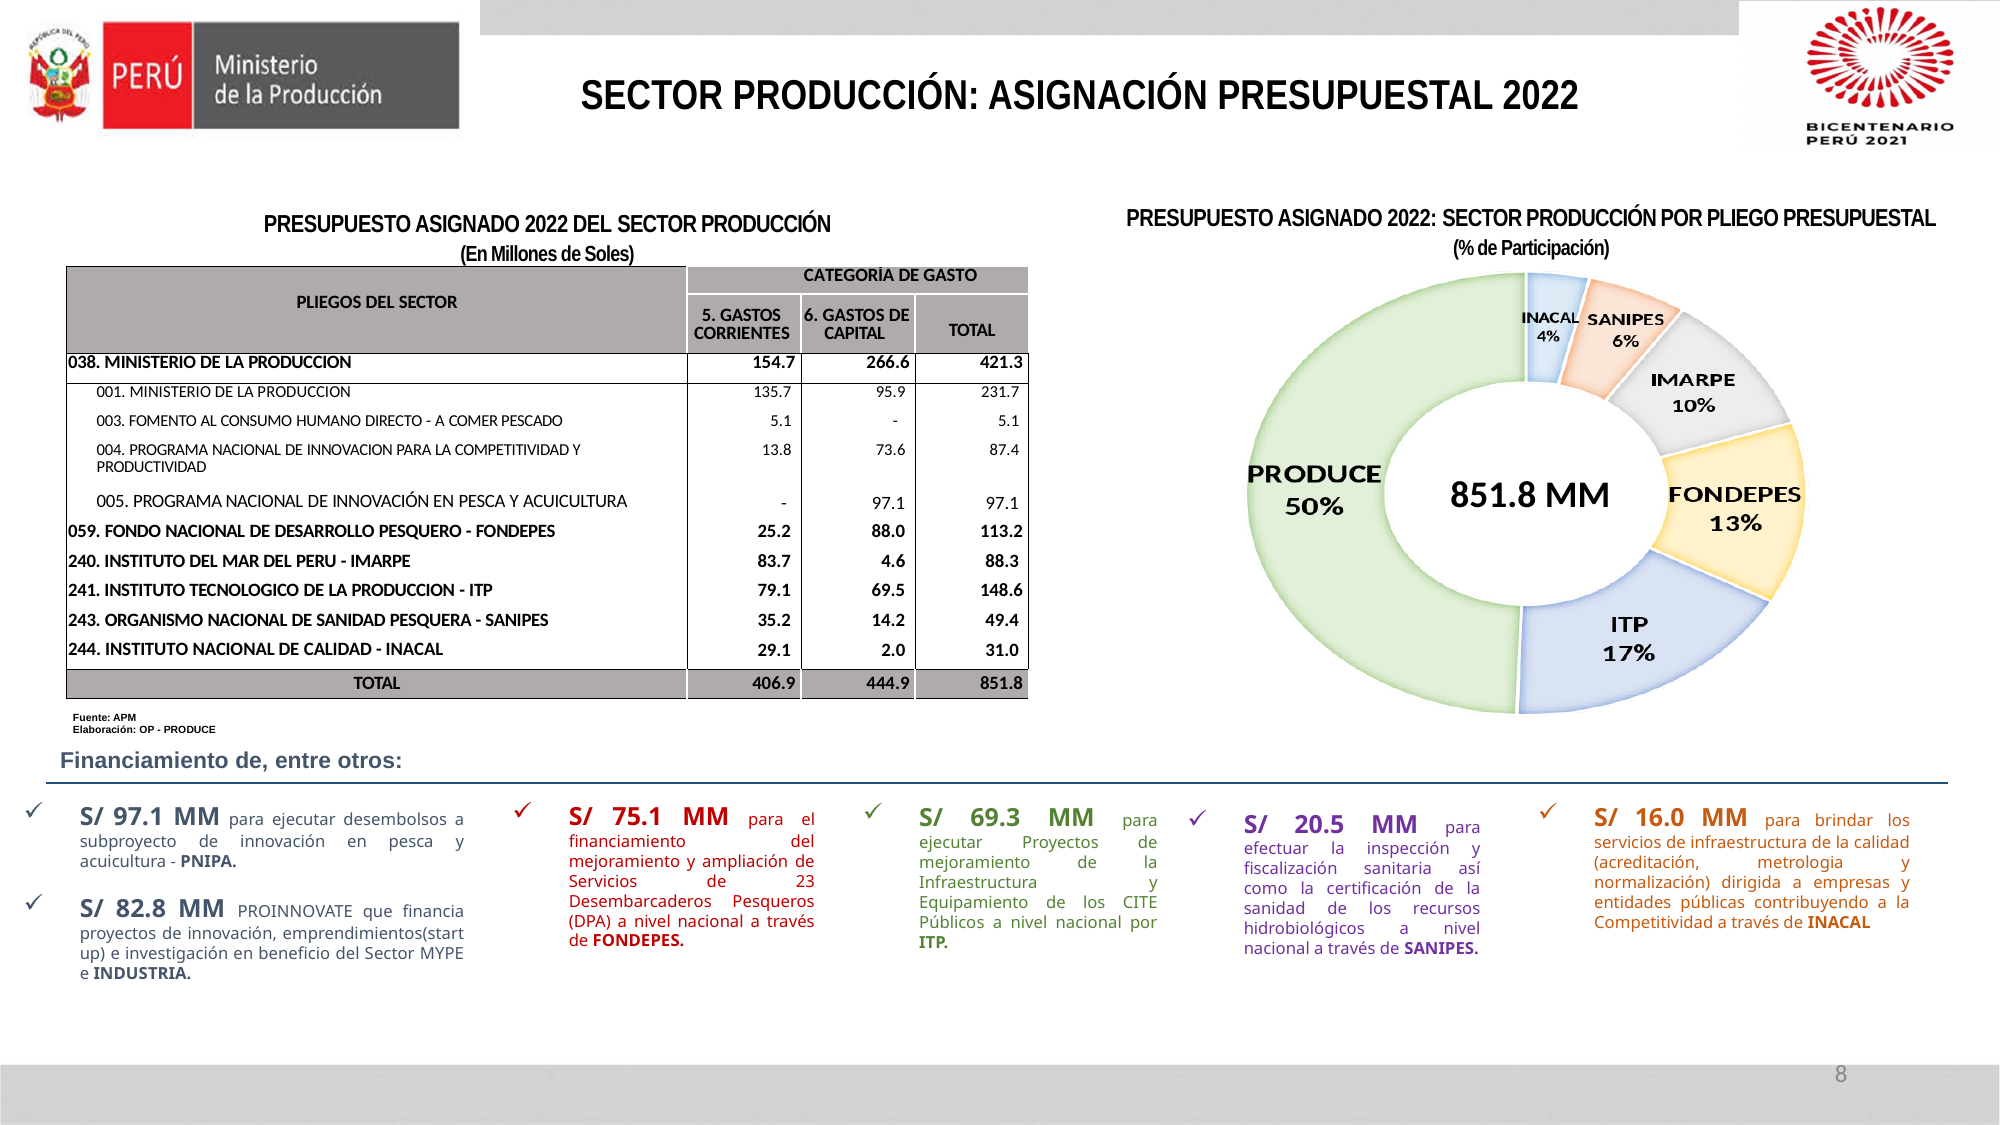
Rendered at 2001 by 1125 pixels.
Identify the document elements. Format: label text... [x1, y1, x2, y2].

text_box S/ 75.1 MM para el financiamiento del mejoramiento y ampliación de Servicios de 23 Desembarcaderos Pesqueros (DPA) a nivel nacional a través de FONDEPES. [497, 793, 830, 981]
table_cell 266.6 [802, 354, 915, 383]
table_cell 5.1 [688, 413, 801, 442]
table_cell 88.3 [916, 552, 1028, 581]
text_box S/ 20.5 MM para efectuar la inspección y fiscalización sanitaria así como la certificación de la sanidad de los recursos hidrobiológicos a nivel nacional a través de SANIPES. [1172, 800, 1496, 966]
table_cell 001. MINISTERIO DE LA PRODUCCION [67, 384, 687, 413]
table_cell 038. MINISTERIO DE LA PRODUCCION [67, 354, 687, 383]
table_cell 29.1 [688, 641, 801, 669]
table_cell TOTAL [67, 670, 686, 698]
picture [0, 912, 2000, 1125]
picture [0, 0, 2000, 150]
table_cell 95.9 [802, 384, 915, 413]
table_cell 851.8 [916, 670, 1028, 698]
table_cell 69.5 [802, 581, 915, 611]
table_cell 003. FOMENTO AL CONSUMO HUMANO DIRECTO - A COMER PESCADO [67, 413, 687, 442]
table_cell 88.0 [802, 522, 915, 552]
text_box PRESUPUESTO ASIGNADO 2022: SECTOR PRODUCCIÓN POR PLIEGO PRESUPUESTAL (% de Participación) [1113, 200, 1949, 260]
table_cell 35.2 [688, 611, 801, 641]
table_cell 5.1 [916, 413, 1028, 442]
text_box Financiamiento de, entre otros: [45, 738, 836, 781]
table_cell 13.8 [688, 442, 801, 494]
table_cell 6. GASTOS DE CAPITAL [802, 295, 914, 353]
table_cell 241. INSTITUTO TECNOLOGICO DE LA PRODUCCION - ITP [67, 581, 687, 611]
table_cell 244. INSTITUTO NACIONAL DE CALIDAD - INACAL [67, 641, 687, 669]
table_header CATEGORÍA DE GASTO [688, 267, 1028, 293]
table_header PLIEGOS DEL SECTOR [67, 267, 686, 353]
table_cell 406.9 [688, 670, 800, 698]
text_box PRESUPUESTO ASIGNADO 2022 DEL SECTOR PRODUCCIÓN (En Millones de Soles) [66, 205, 1027, 266]
text_box Fuente: APM Elaboración: OP - PRODUCE [58, 703, 849, 743]
table_cell 25.2 [688, 522, 801, 552]
table_cell 231.7 [916, 384, 1028, 413]
text_box SECTOR PRODUCCIÓN: ASIGNACIÓN PRESUPUESTAL 2022 [460, 45, 1716, 185]
table_cell 421.3 [916, 354, 1028, 383]
table_cell 73.6 [802, 442, 915, 494]
picture [1172, 236, 1863, 765]
slide_number 8 [1412, 1042, 1863, 1103]
table_cell 97.1 [802, 494, 915, 522]
table_cell 14.2 [802, 611, 915, 641]
table_cell 004. PROGRAMA NACIONAL DE INNOVACION PARA LA COMPETITIVIDAD Y PRODUCTIVIDAD [67, 442, 687, 494]
text_box S/ 97.1 MM para ejecutar desembolsos a subproyecto de innovación en pesca y acuicultura - PNIPA. S/ 82.8 MM PROINNOVATE que financia proyectos de innovación, emprendimientos(start up) e investigación en beneficio del Sector MYPE e INDUSTRIA. [8, 793, 480, 1036]
table_cell 243. ORGANISMO NACIONAL DE SANIDAD PESQUERA - SANIPES [67, 611, 687, 641]
table_cell 49.4 [916, 611, 1028, 641]
table_cell 83.7 [688, 552, 801, 581]
table_cell 059. FONDO NACIONAL DE DESARROLLO PESQUERO - FONDEPES [67, 522, 687, 552]
table_cell - [688, 494, 801, 522]
table_cell 444.9 [802, 670, 914, 698]
text_box 1 [58, 441, 105, 492]
table_cell 005. PROGRAMA NACIONAL DE INNOVACIÓN EN PESCA Y ACUICULTURA [67, 494, 687, 522]
table_cell TOTAL [916, 295, 1028, 353]
table_cell 135.7 [688, 384, 801, 413]
table_cell 113.2 [916, 522, 1028, 552]
table_cell 154.7 [688, 354, 801, 383]
table_cell 31.0 [916, 641, 1028, 669]
table_cell 4.6 [802, 552, 915, 581]
table_cell 5. GASTOS CORRIENTES [688, 295, 800, 353]
table_cell 240. INSTITUTO DEL MAR DEL PERU - IMARPE [67, 552, 687, 581]
table_cell 97.1 [916, 494, 1028, 522]
table_cell - [802, 413, 915, 442]
table_cell 2.0 [802, 641, 915, 669]
table_cell 79.1 [688, 581, 801, 611]
table_cell 87.4 [916, 442, 1028, 494]
text_box S/ 16.0 MM para brindar los servicios de infraestructura de la calidad (acreditación, metrologia y normalización) dirigida a empresas y entidades públicas contribuyendo a la Competitividad a través de INACAL [1523, 794, 1926, 939]
table_cell 148.6 [916, 581, 1028, 611]
text_box S/ 69.3 MM para ejecutar Proyectos de mejoramiento de la Infraestructura y Equipamiento de los CITE Públicos a nivel nacional por ITP. [848, 794, 1173, 959]
